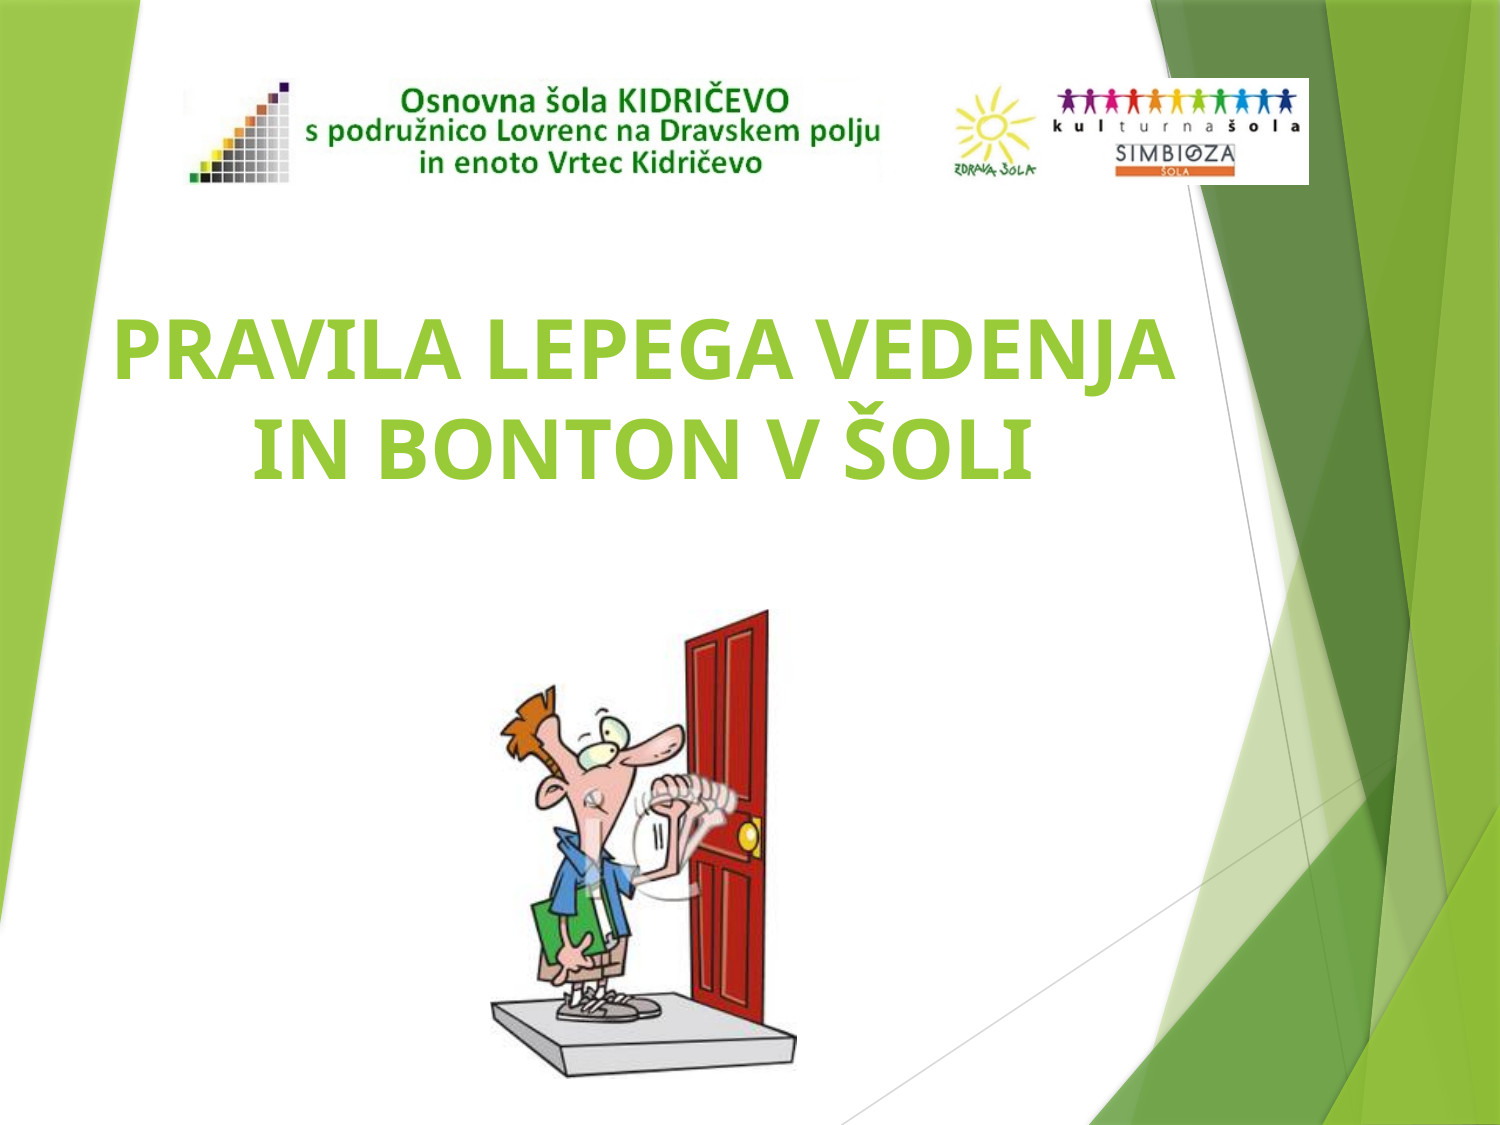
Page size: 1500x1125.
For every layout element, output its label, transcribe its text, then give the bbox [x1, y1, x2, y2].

picture [182, 77, 1310, 185]
picture [489, 609, 798, 1079]
title PRAVILA LEPEGA VEDENJA IN BONTON V ŠOLI [88, 267, 1199, 504]
